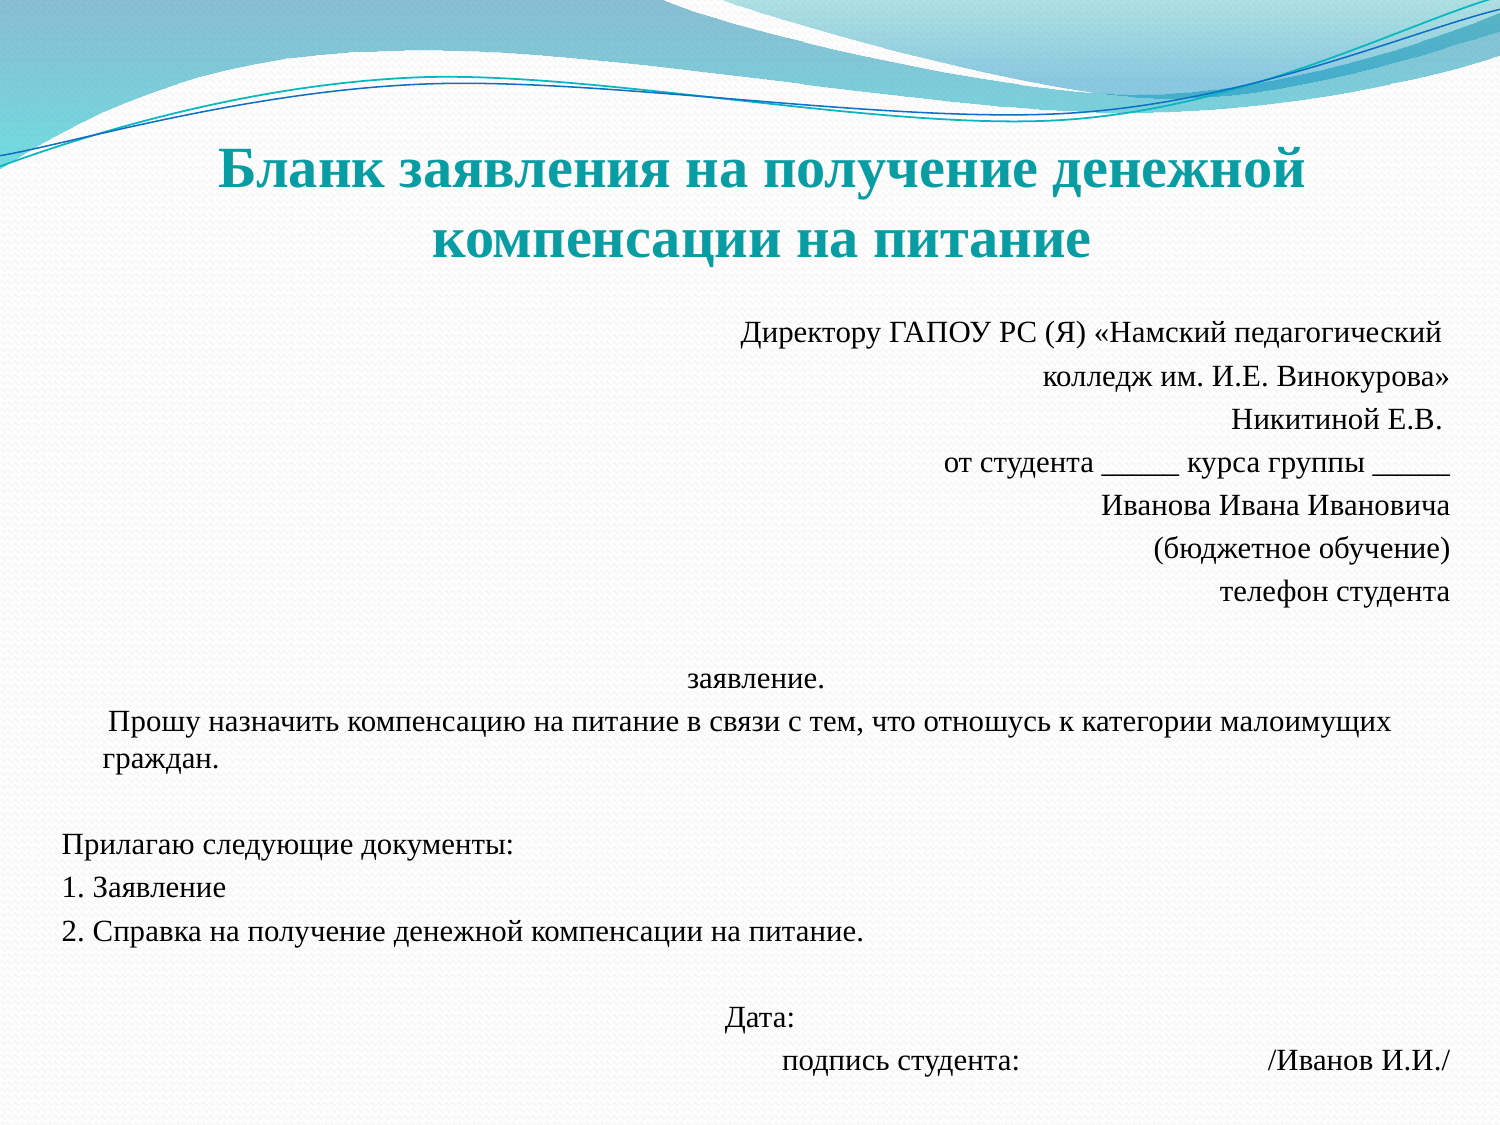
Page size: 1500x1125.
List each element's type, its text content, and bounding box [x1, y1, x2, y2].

title Бланк заявления на получение денежной компенсации на питание [58, 45, 1466, 270]
list Директору ГАПОУ РС (Я) «Намский педагогический колледж им. И.Е. Винокурова» Никитиной Е.В. от студента _____ курса группы _____ Иванова Ивана Ивановича (бюджетное обучение) телефон студента заявление. Прошу назначить компенсацию на питание в связи с тем, что отношусь к категории малоимущих граждан. Прилагаю следующие документы: 1. Заявление 2. Справка на получение денежной компенсации на питание. Дата: подпись студента: /Иванов И.И./ [46, 304, 1466, 1090]
